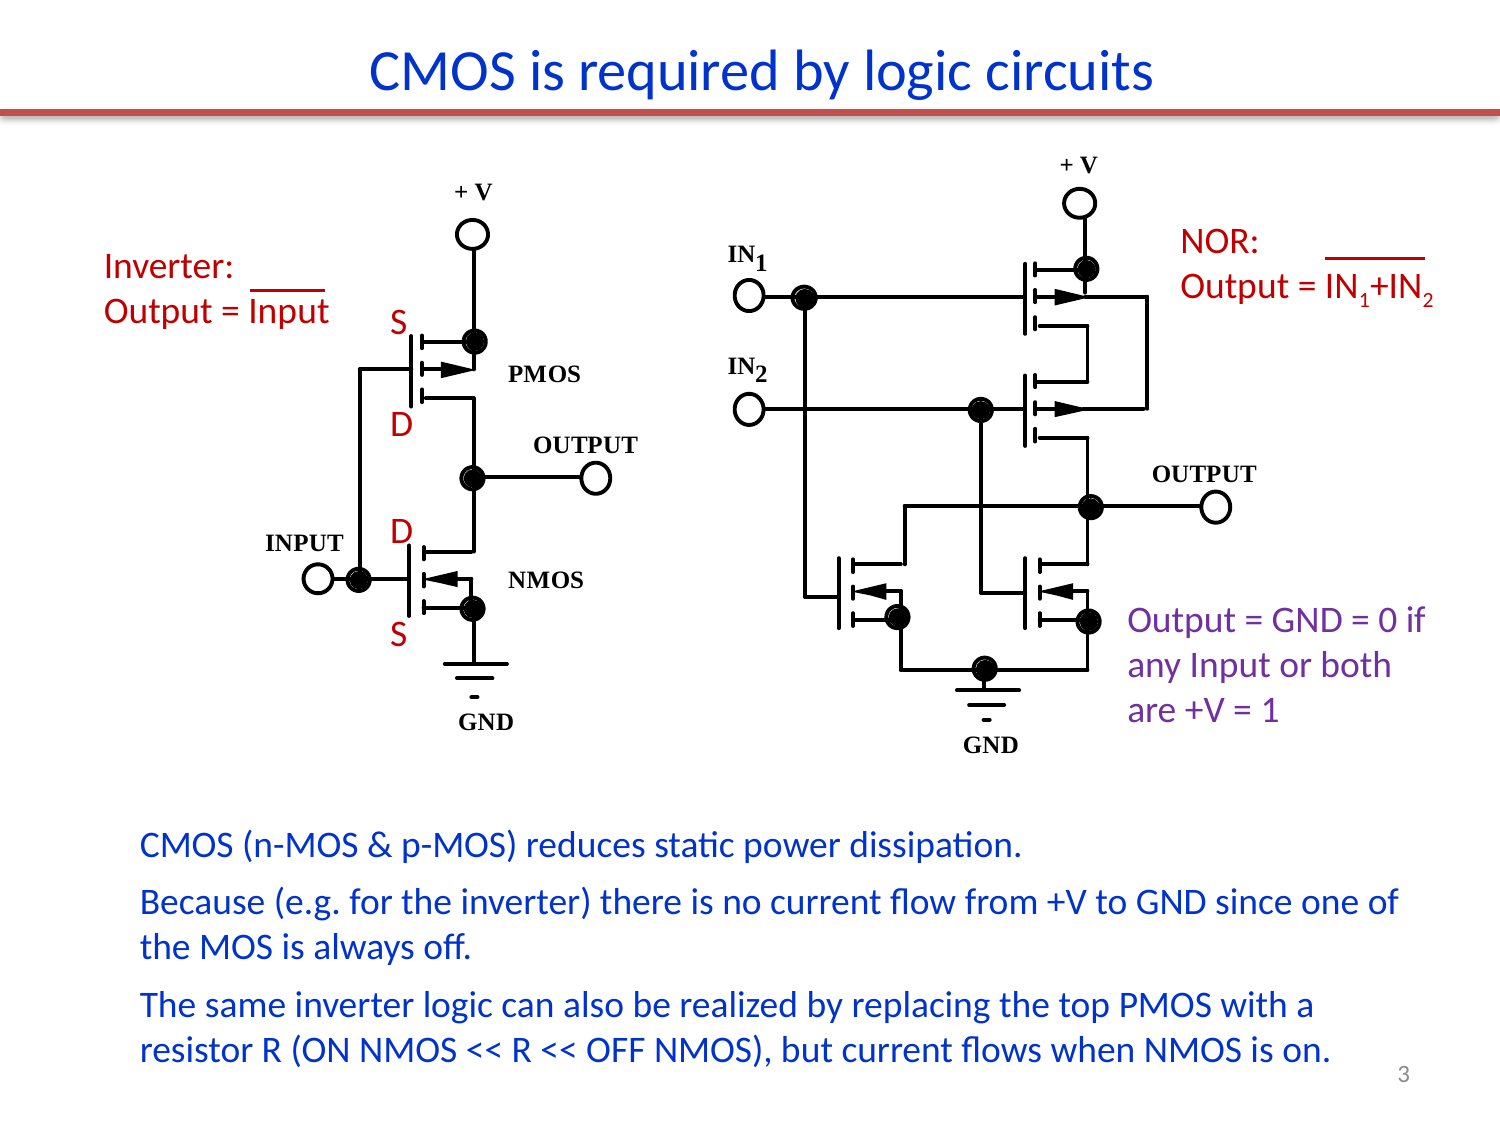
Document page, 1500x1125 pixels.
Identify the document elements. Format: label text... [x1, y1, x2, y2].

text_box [1162, 208, 1453, 315]
text_box CMOS is required by logic circuits [354, 24, 1169, 108]
slide_number 3 [1074, 1042, 1425, 1103]
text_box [87, 233, 347, 340]
text_box CMOS (n-MOS & p-MOS) reduces static power dissipation. Because (e.g. for the inverter) there is no current flow from +V to GND since one of the MOS is always off. The same inverter logic can also be realized by replacing the top PMOS with a resistor R (ON NMOS << R << OFF NMOS), but current flows when NMOS is on. [125, 812, 1438, 1078]
text_box Output = GND = 0 if any Input or both are +V = 1 [1266, 587, 1463, 738]
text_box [262, 149, 1263, 762]
